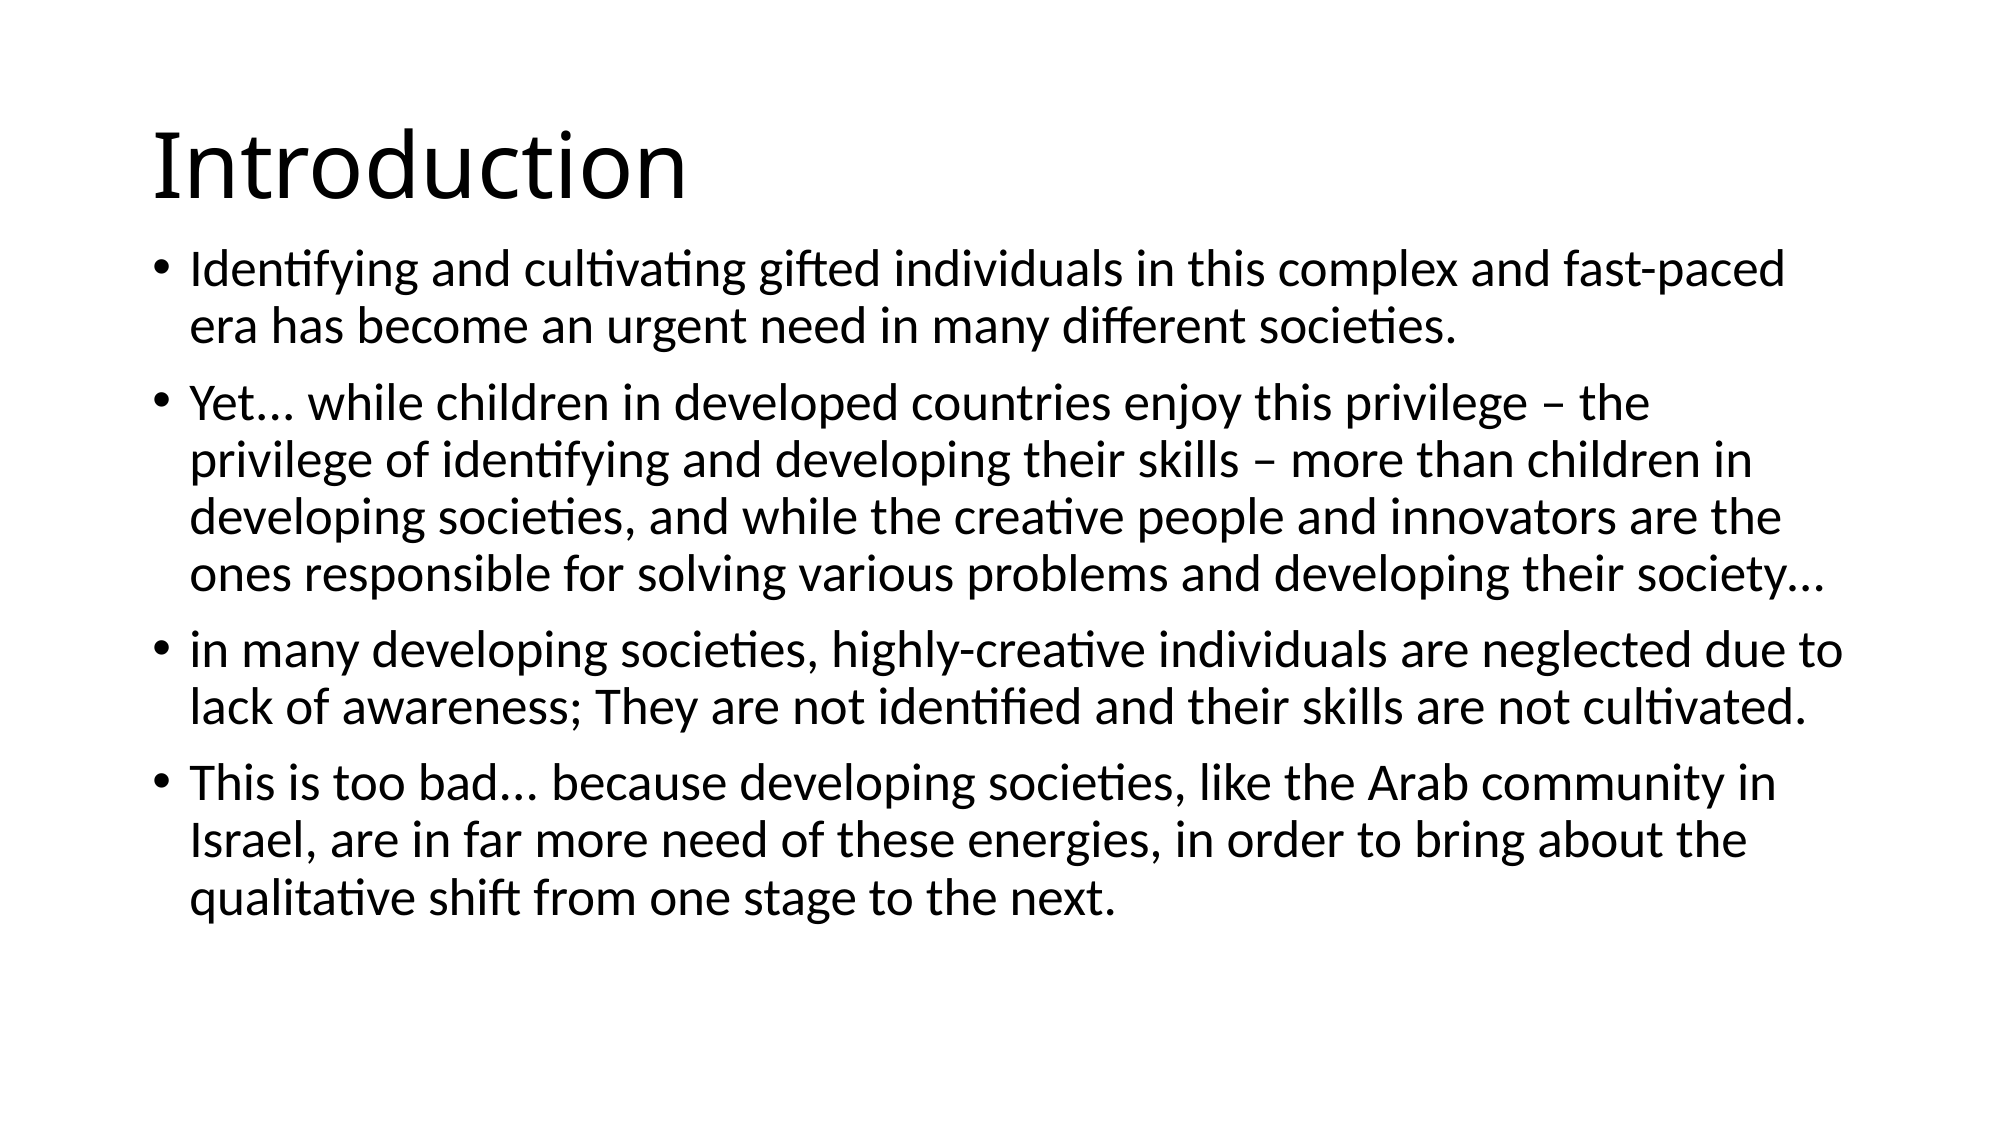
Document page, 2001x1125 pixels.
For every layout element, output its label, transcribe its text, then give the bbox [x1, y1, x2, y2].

title Introduction [137, 59, 1863, 233]
list Identifying and cultivating gifted individuals in this complex and fast-paced era has become an urgent need in many different societies. Yet... while children in developed countries enjoy this privilege – the privilege of identifying and developing their skills – more than children in developing societies, and while the creative people and innovators are the ones responsible for solving various problems and developing their society… in many developing societies, highly-creative individuals are neglected due to lack of awareness; They are not identified and their skills are not cultivated. This is too bad... because developing societies, like the Arab community in Israel, are in far more need of these energies, in order to bring about the qualitative shift from one stage to the next. [137, 233, 1863, 948]
